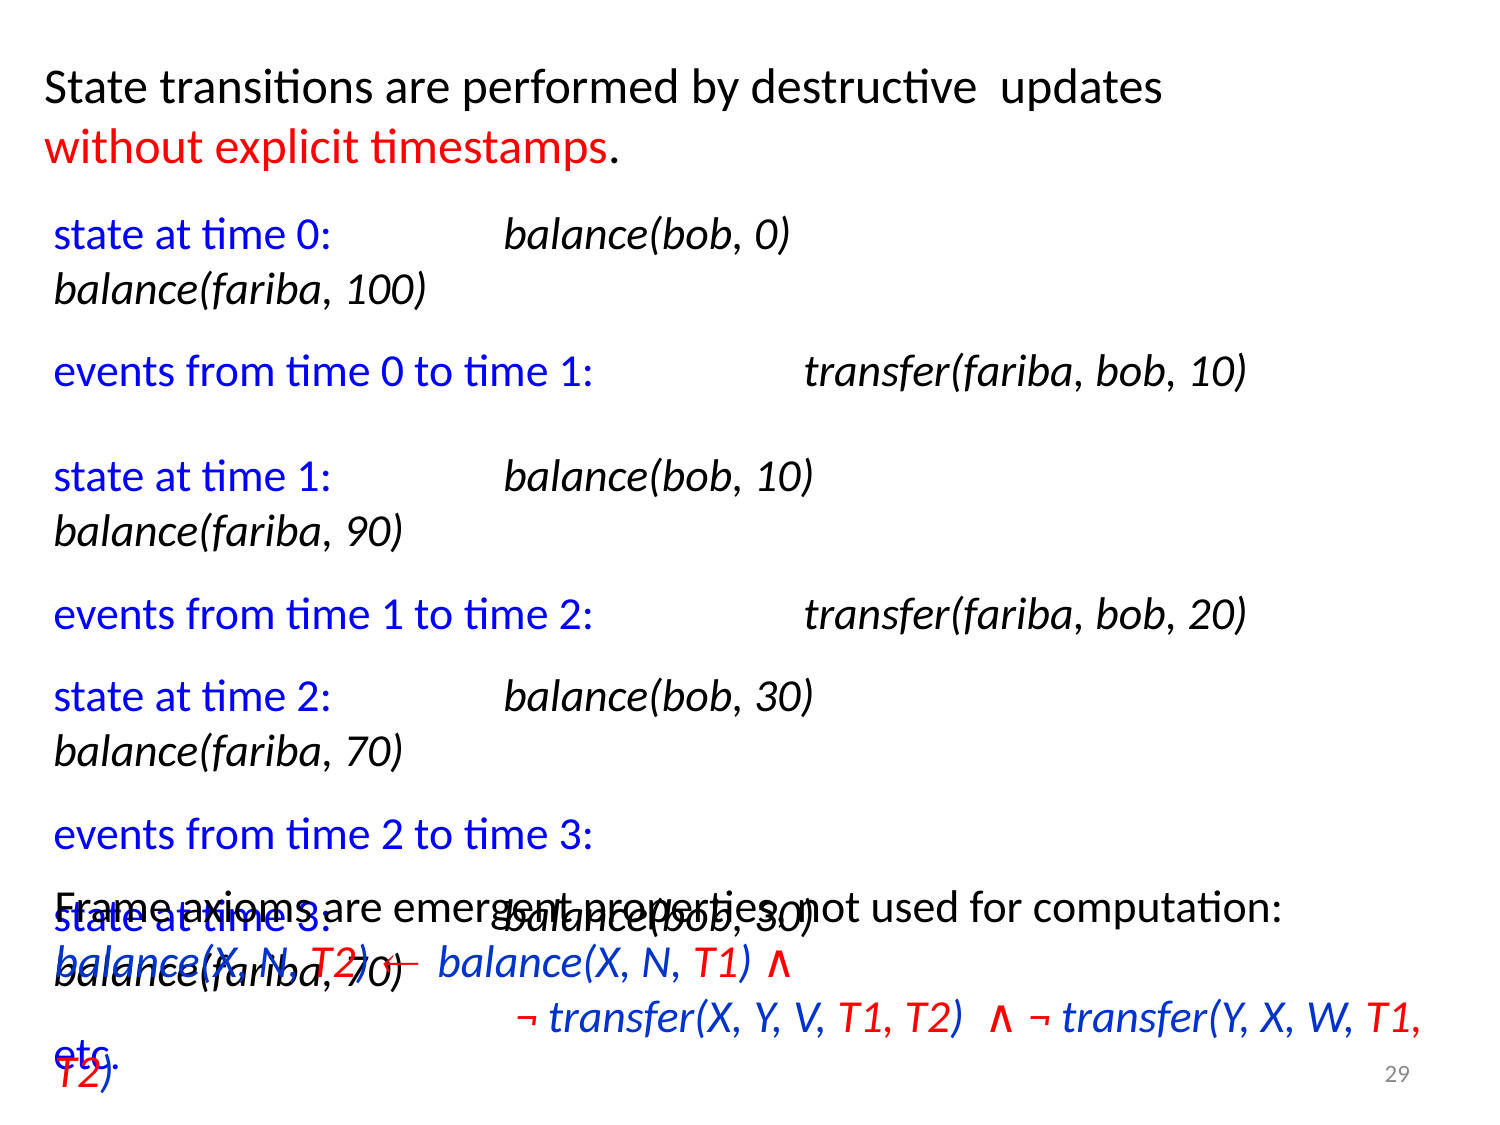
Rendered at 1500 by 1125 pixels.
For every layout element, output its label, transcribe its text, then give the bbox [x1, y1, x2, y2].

text_box Frame axioms are emergent properties, not used for computation: balance(X, N, T2)  balance(X, N, T1) ∧ ¬ transfer(X, Y, V, T1, T2) ∧ ¬ transfer(Y, X, W, T1, T2) [39, 869, 1492, 1125]
text_box State transitions are performed by destructive updates without explicit timestamps. [29, 46, 1211, 182]
text_box state at time 0: balance(bob, 0) balance(fariba, 100) events from time 0 to time 1: transfer(fariba, bob, 10) state at time 1: balance(bob, 10) balance(fariba, 90) events from time 1 to time 2: transfer(fariba, bob, 20) state at time 2: balance(bob, 30) balance(fariba, 70) events from time 2 to time 3: state at time 3: balance(bob, 30) balance(fariba, 70) etc. [38, 196, 1362, 1125]
